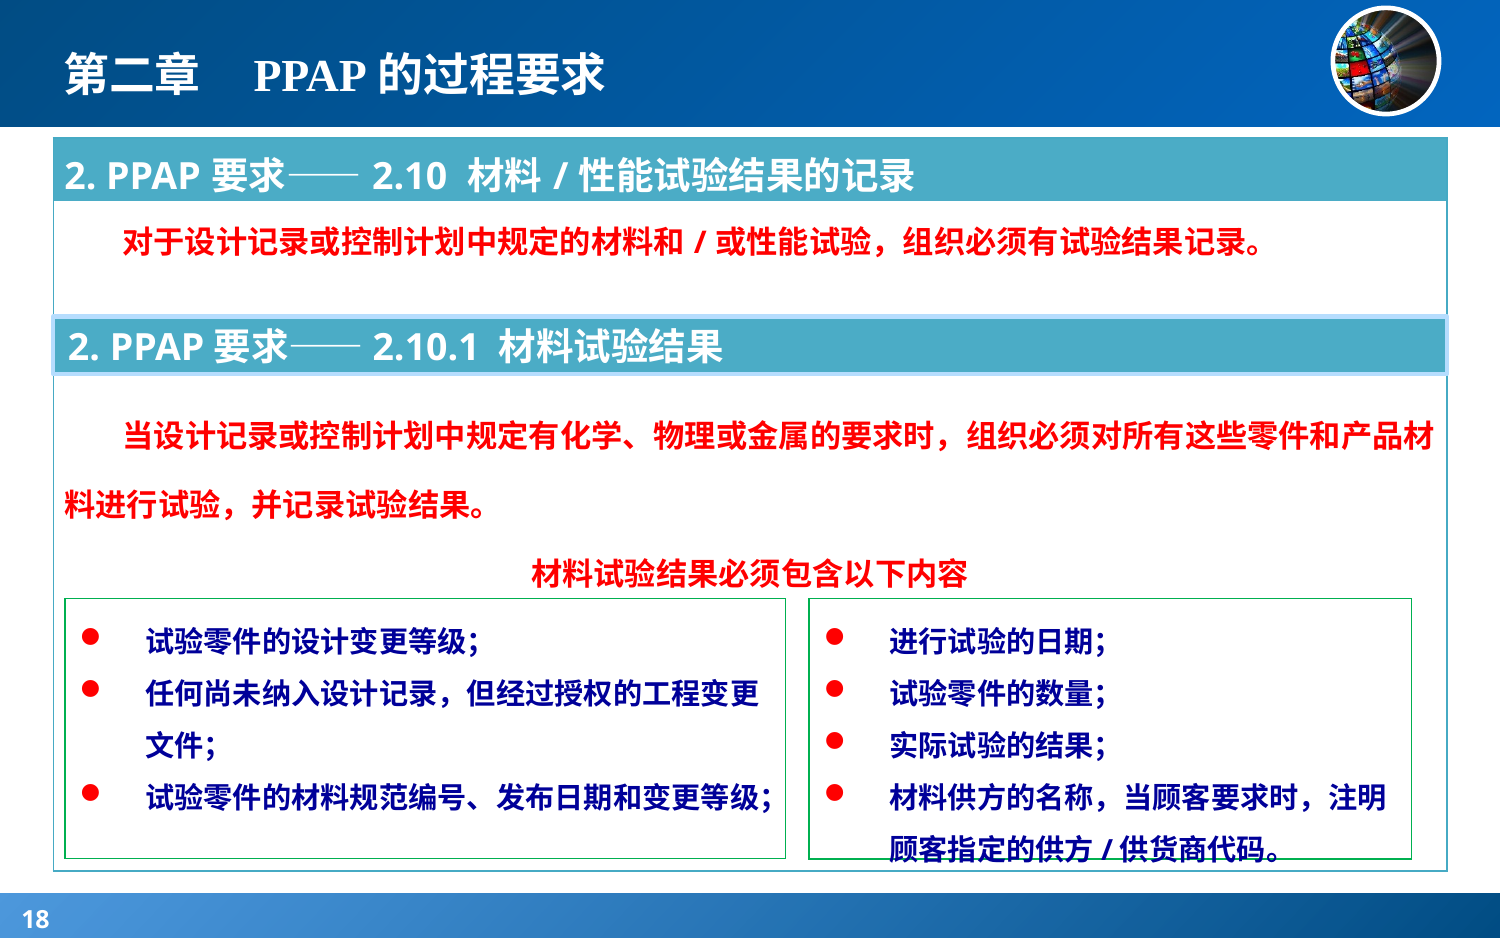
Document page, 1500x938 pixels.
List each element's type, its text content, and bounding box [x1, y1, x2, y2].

table_cell 对于设计记录或控制计划中规定的材料和/或性能试验，组织必须有试验结果记录。 当设计记录或控制计划中规定有化学、物理或金属的要求时，组织必须对所有这些零件和产品材料进行试验，并记录试验结果。 材料试验结果必须包含以下内容 [54, 201, 1446, 314]
text_box 2. PPAP要求——2.10.1 材料试验结果 [51, 314, 1449, 376]
picture [1336, 11, 1436, 111]
text_box 进行试验的日期； 试验零件的数量； 实际试验的结果； 材料供方的名称，当顾客要求时，注明顾客指定的供方/供货商代码。 [809, 598, 1412, 859]
title 第二章 PPAP的过程要求 [48, 19, 1005, 127]
table_cell 对于设计记录或控制计划中规定的材料和/或性能试验，组织必须有试验结果记录。 当设计记录或控制计划中规定有化学、物理或金属的要求时，组织必须对所有这些零件和产品材料进行试验，并记录试验结果。 材料试验结果必须包含以下内容 [54, 376, 1446, 870]
text_box 试验零件的设计变更等级； 任何尚未纳入设计记录，但经过授权的工程变更文件； 试验零件的材料规范编号、发布日期和变更等级； [64, 598, 786, 859]
table_header 2. PPAP要求——2.10 材料/性能试验结果的记录 [54, 139, 1446, 201]
